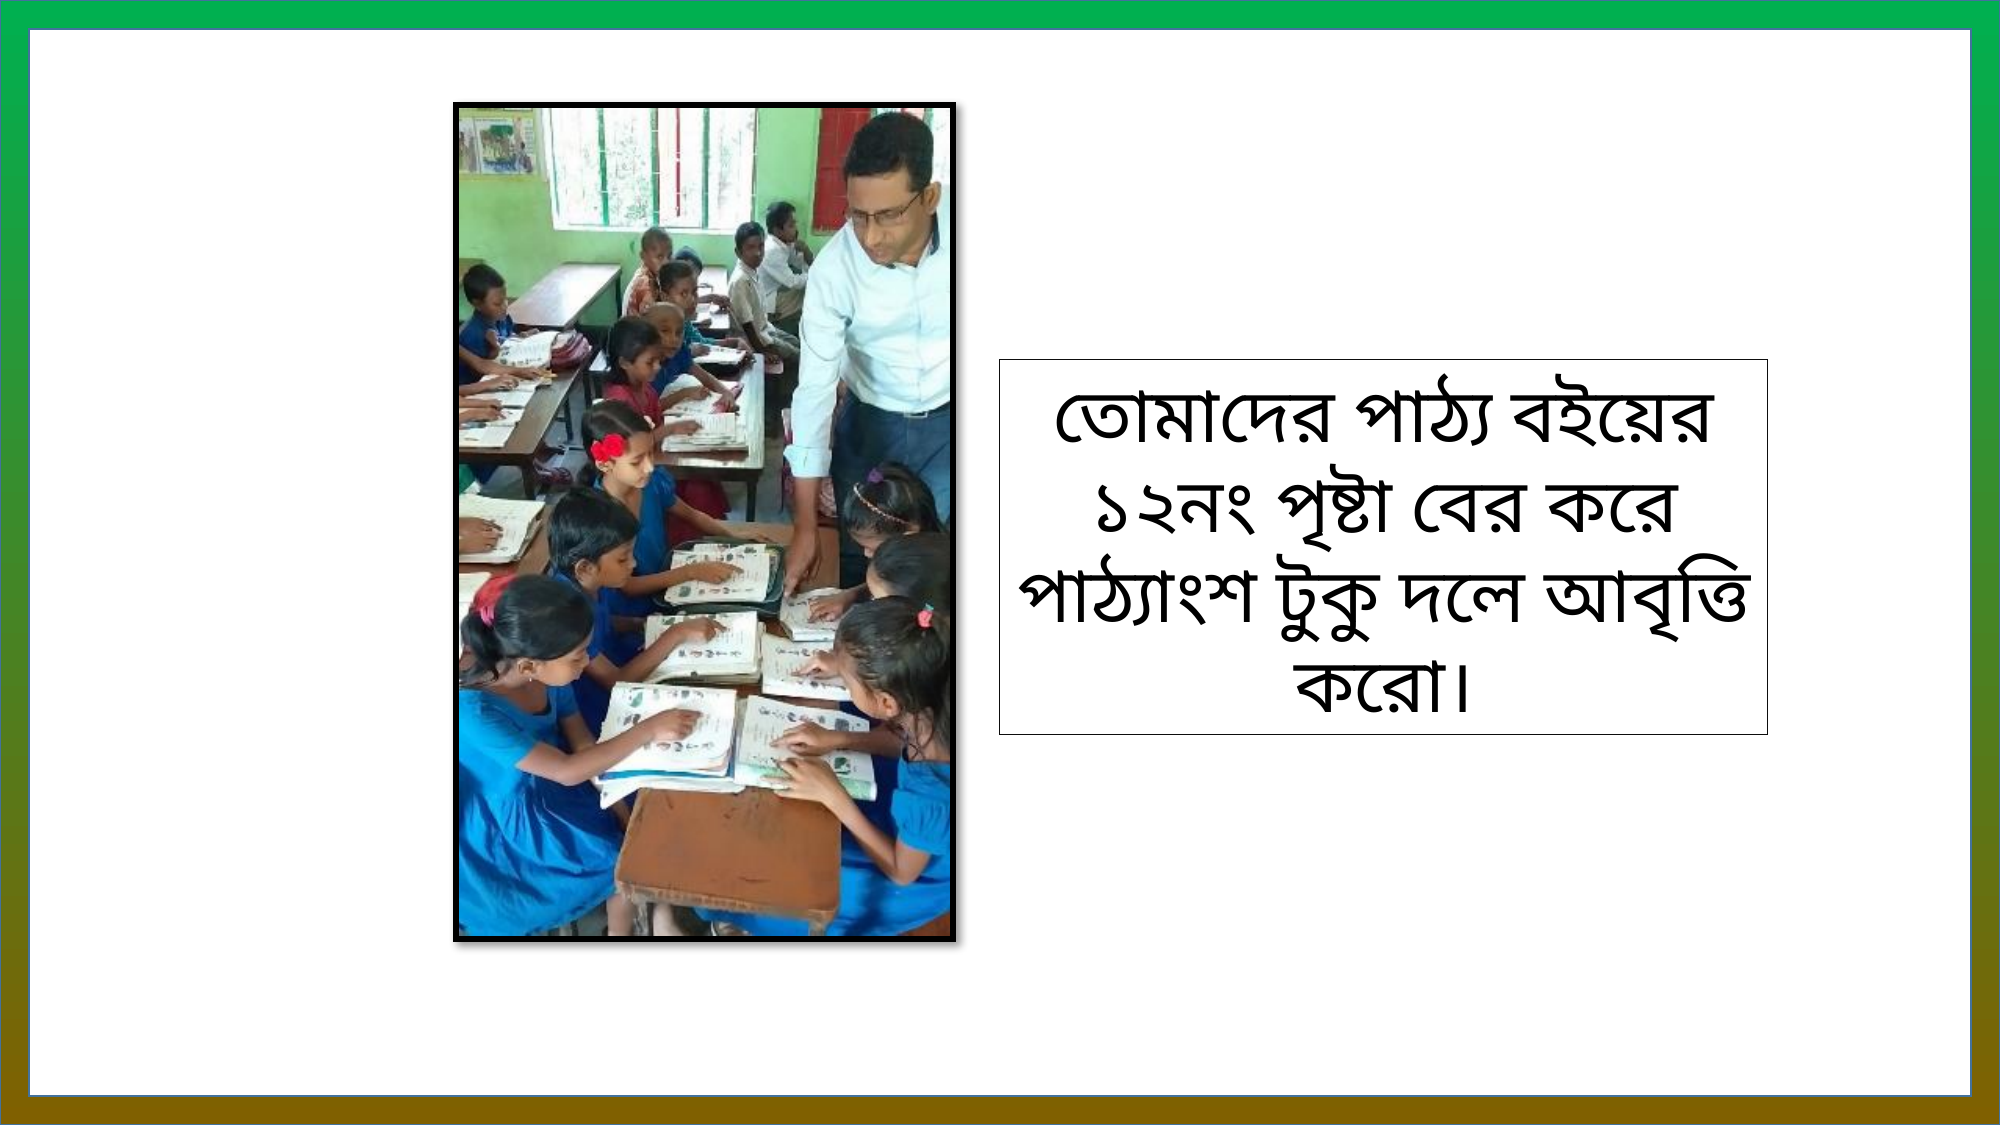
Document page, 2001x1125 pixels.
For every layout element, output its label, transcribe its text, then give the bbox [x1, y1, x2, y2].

text_box [0, 0, 2000, 1125]
picture [458, 920, 470, 936]
picture [458, 107, 951, 936]
text_box তোমাদের পাঠ্য বইয়ের ১২নং পৃষ্টা বের করে পাঠ্যাংশ টুকু দলে আবৃত্তি করো। [999, 359, 1768, 735]
